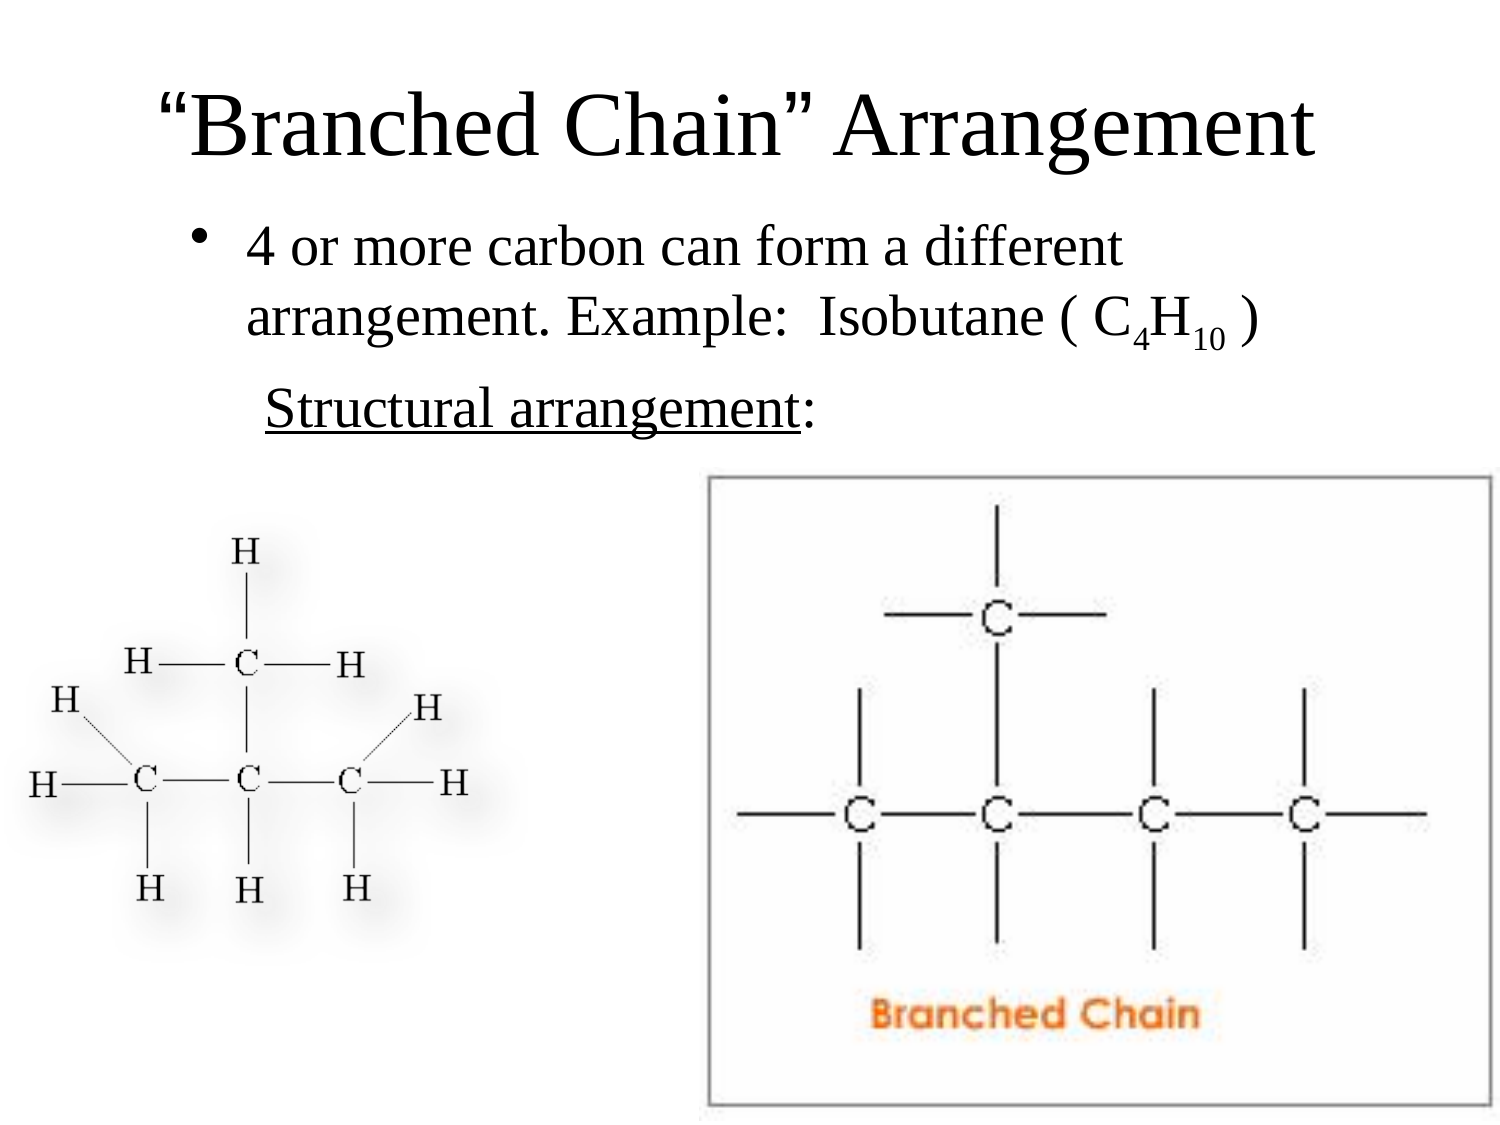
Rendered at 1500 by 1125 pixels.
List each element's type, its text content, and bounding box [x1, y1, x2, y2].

picture [699, 467, 1500, 1121]
picture [0, 524, 476, 1125]
list 4 or more carbon can form a different arrangement. Example: Isobutane ( C4H10 ) Structural arrangement: [174, 200, 1450, 875]
title “Branched Chain” Arrangement [99, 24, 1375, 213]
